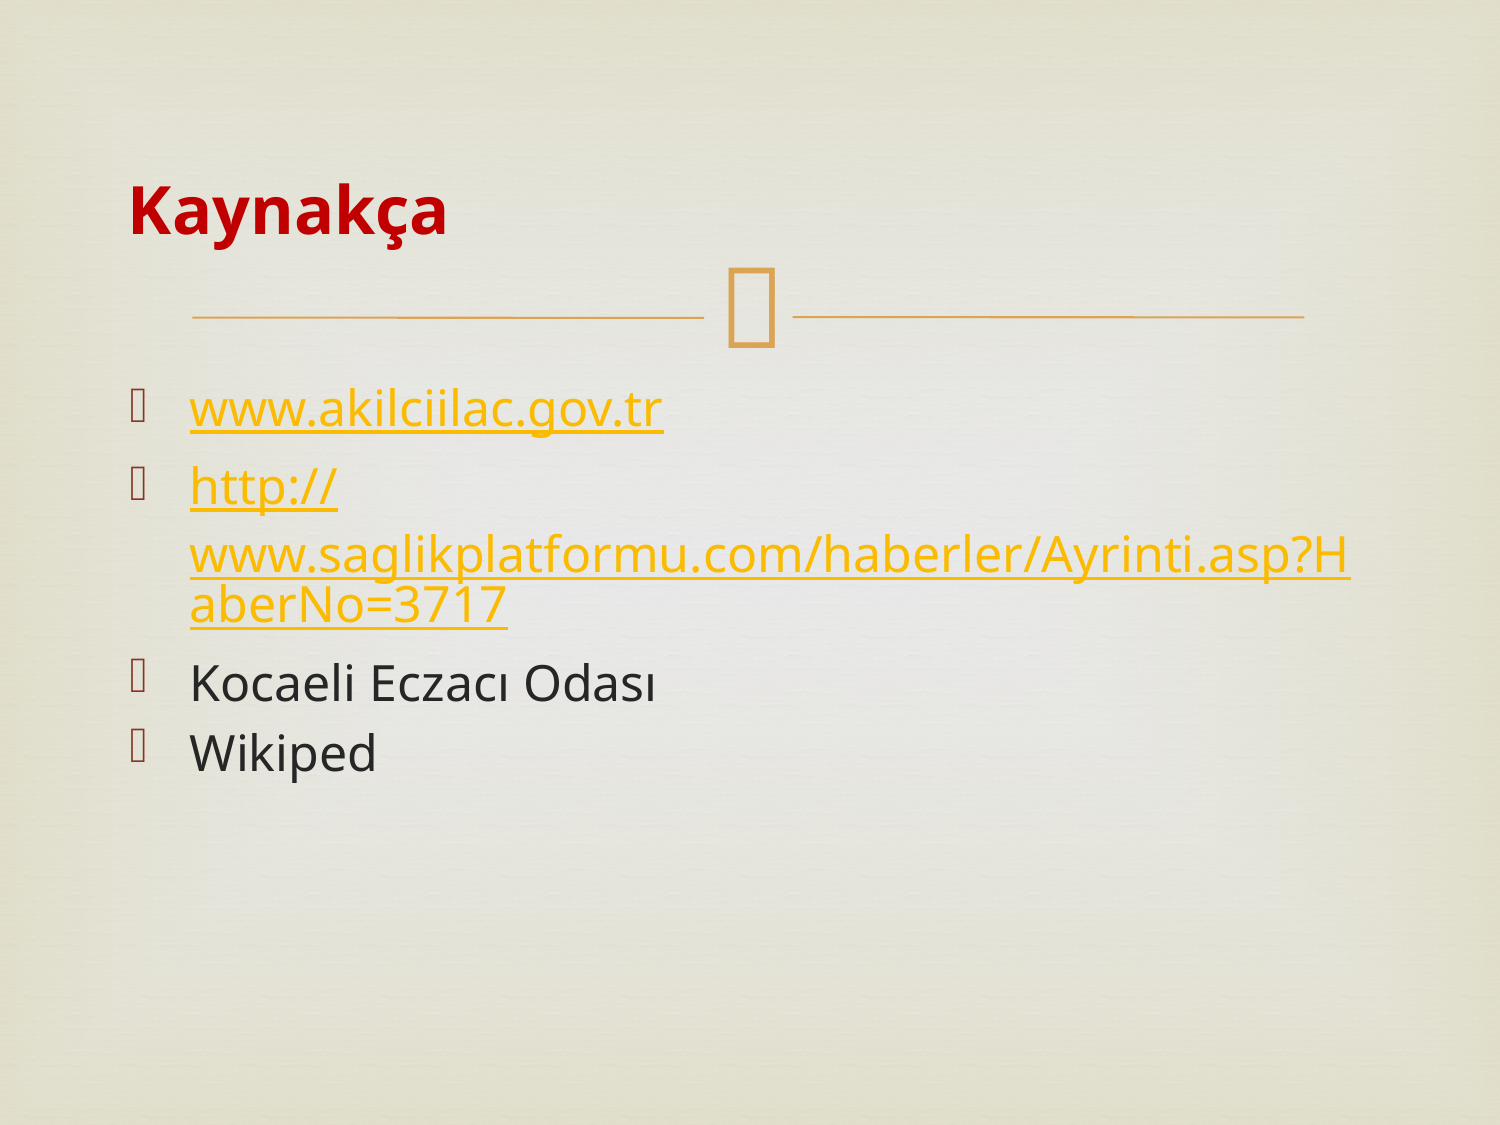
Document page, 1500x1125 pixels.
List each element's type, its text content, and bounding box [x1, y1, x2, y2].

title Kaynakça [112, 149, 1386, 267]
list www.akilciilac.gov.tr http://www.saglikplatformu.com/haberler/Ayrinti.asp?HaberNo=3717 Kocaeli Eczacı Odası Wikiped [114, 368, 1386, 1005]
